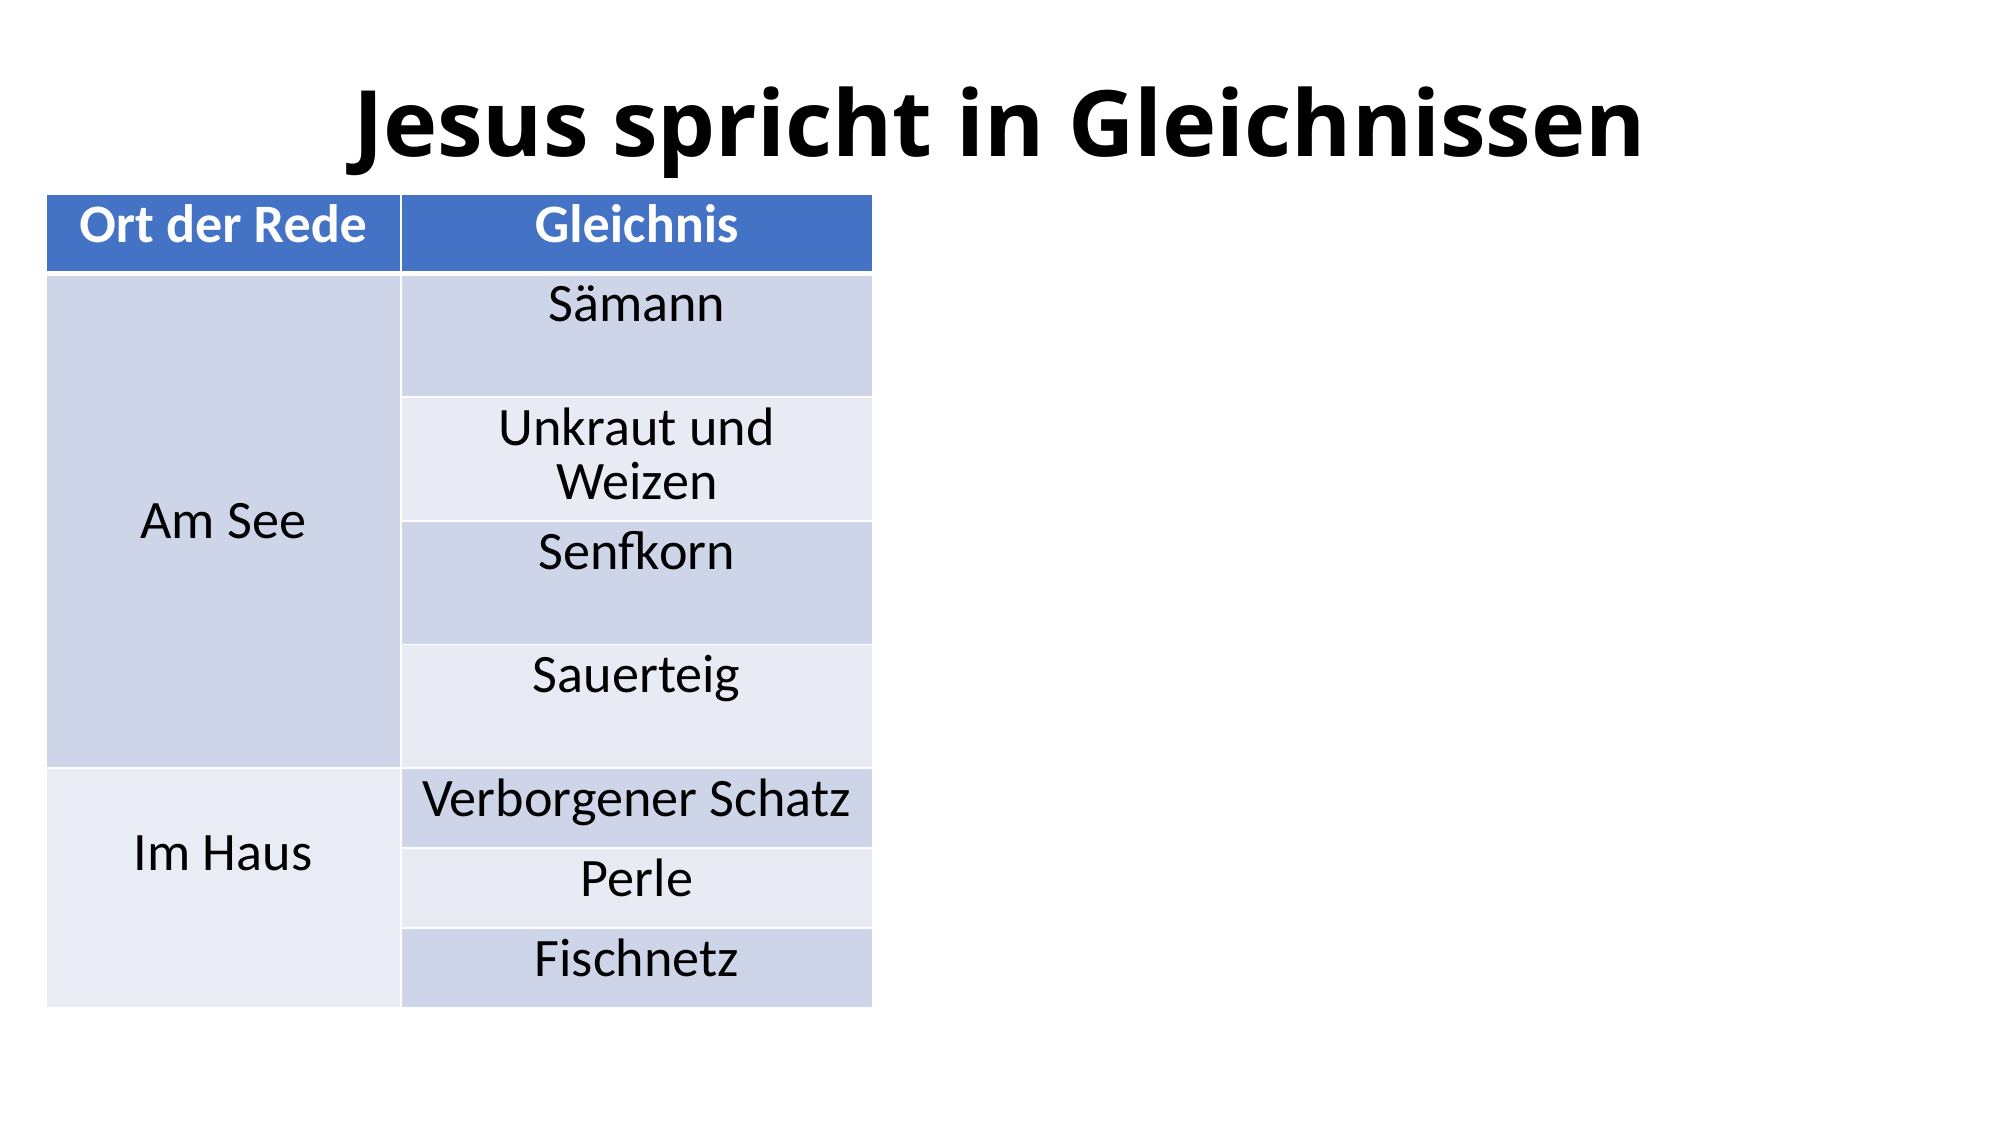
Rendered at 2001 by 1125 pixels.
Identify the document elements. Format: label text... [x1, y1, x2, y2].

table_cell Sämann [402, 276, 872, 396]
table_cell Im Haus [47, 769, 400, 1007]
table_cell Unkraut und Weizen [402, 398, 872, 520]
table_cell Verborgener Schatz [402, 769, 872, 847]
table_cell Am See [47, 276, 400, 767]
table_header Ort der Rede [47, 195, 400, 271]
table_cell Fischnetz [402, 929, 872, 1007]
table_cell Perle [402, 849, 872, 927]
table_cell Senfkorn [402, 522, 872, 644]
title Jesus spricht in Gleichnissen [137, 59, 1863, 194]
table_header Gleichnis [402, 195, 872, 271]
table_cell Sauerteig [402, 645, 872, 767]
